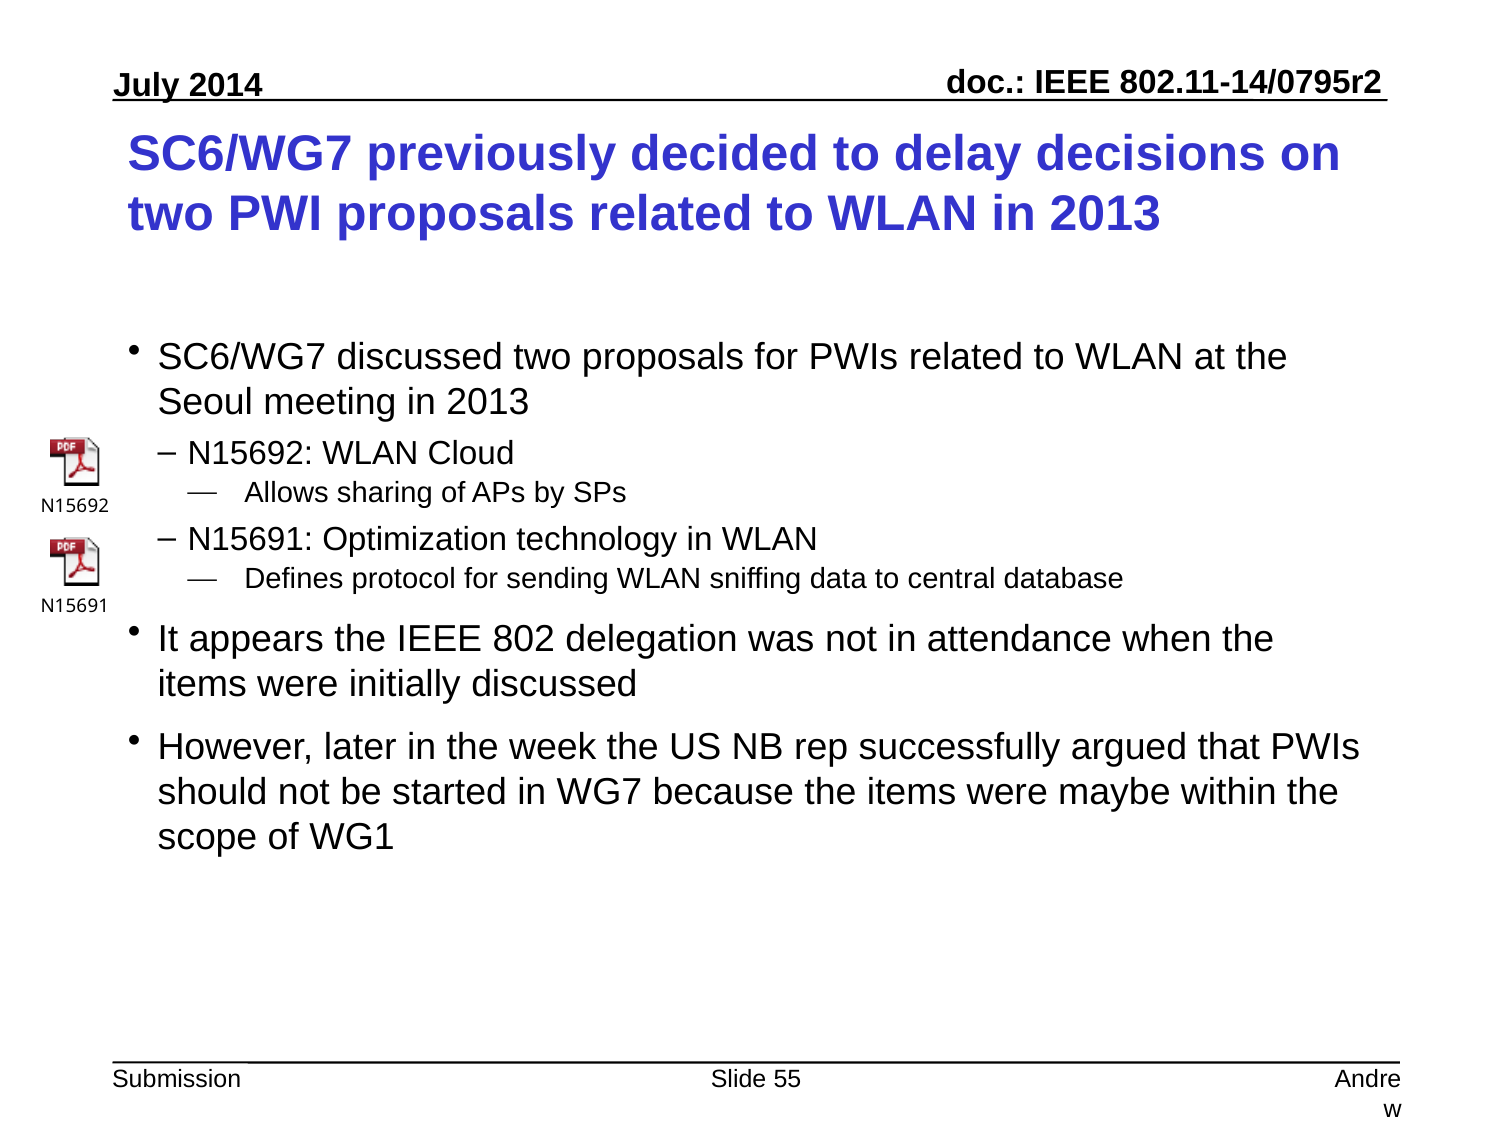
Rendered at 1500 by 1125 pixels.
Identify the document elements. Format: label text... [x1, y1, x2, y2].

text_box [0, 435, 151, 535]
footer Andrew Myles, Cisco [1320, 1061, 1402, 1093]
slide_number Slide 55 [709, 1061, 803, 1093]
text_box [0, 535, 151, 663]
title SC6/WG7 previously decided to delay decisions on two PWI proposals related to WLAN in 2013 [112, 112, 1388, 288]
list SC6/WG7 discussed two proposals for PWIs related to WLAN at the Seoul meeting in 2013 N15692: WLAN Cloud Allows sharing of APs by SPs N15691: Optimization technology in WLAN Defines protocol for sending WLAN sniffing data to central database It appears the IEEE 802 delegation was not in attendance when the items were initially discussed However, later in the week the US NB rep successfully argued that PWIs should not be started in WG7 because the items were maybe within the scope of WG1 [112, 324, 1388, 1000]
